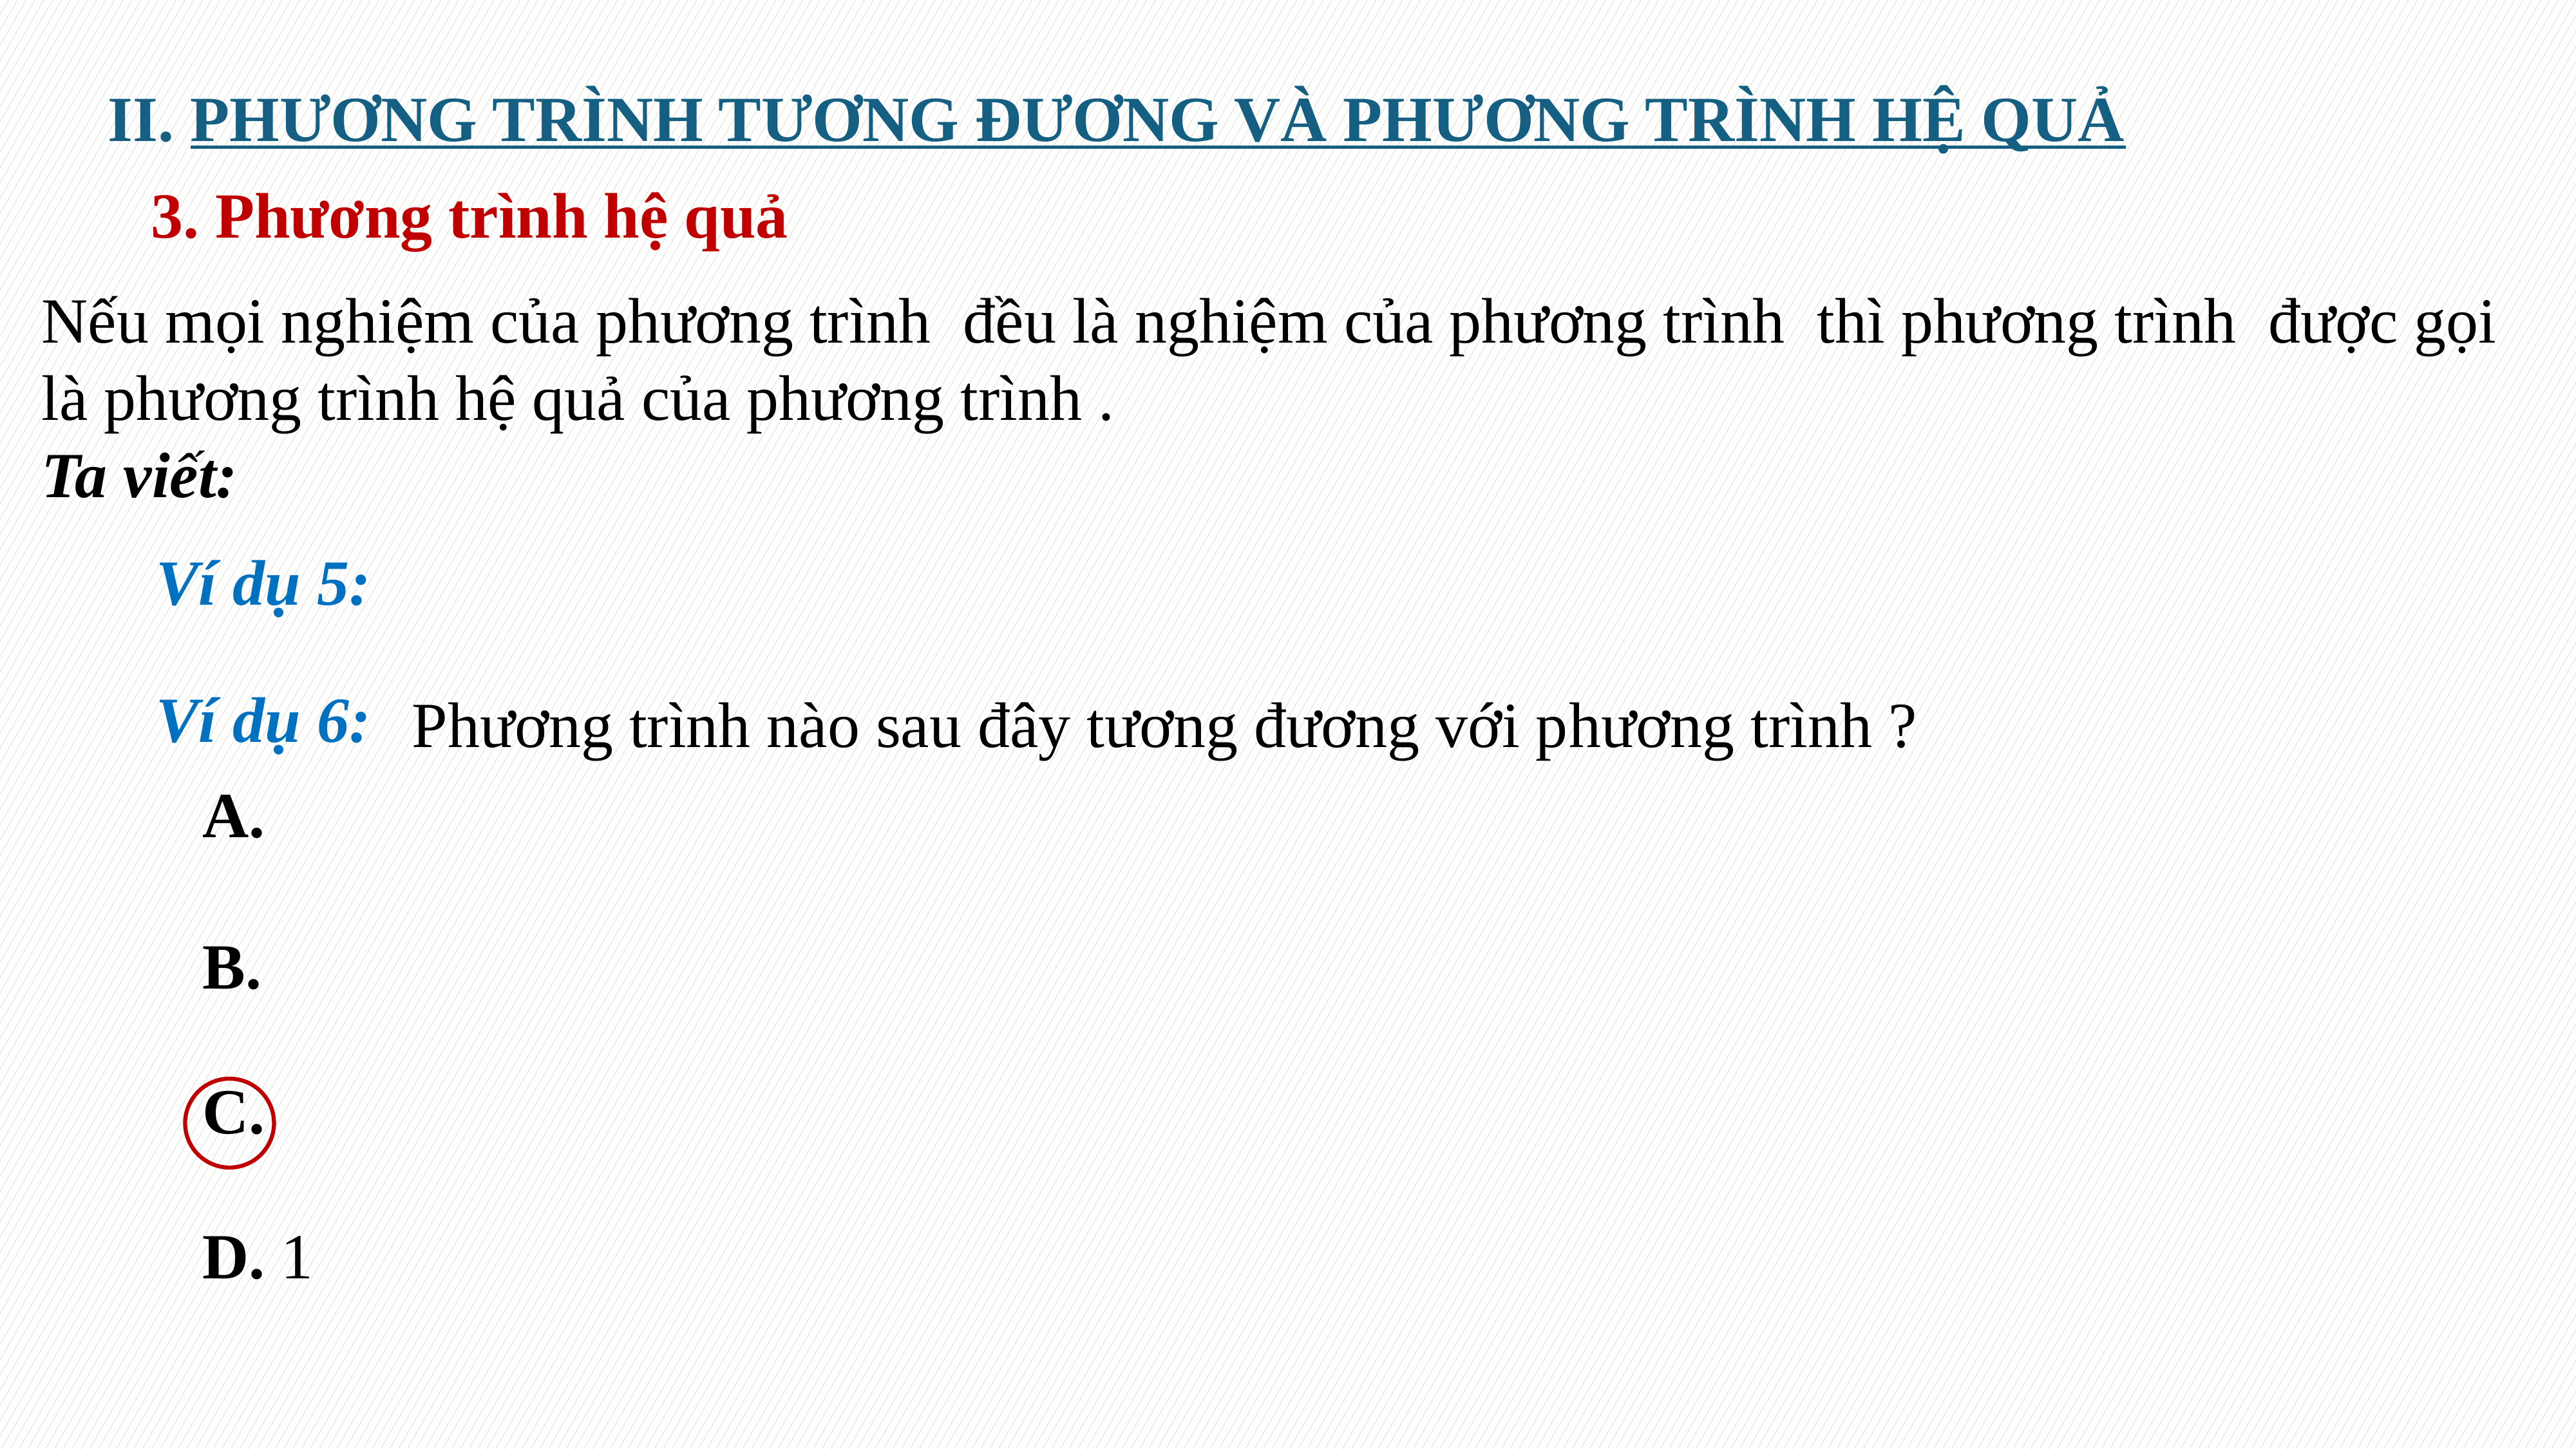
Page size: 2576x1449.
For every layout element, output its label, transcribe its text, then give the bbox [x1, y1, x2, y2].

text_box 3. Phương trình hệ quả [141, 169, 1065, 261]
text_box Ví dụ 6: [144, 668, 382, 765]
text_box Ví dụ 5: [144, 531, 382, 628]
text_box II. PHƯƠNG TRÌNH TƯƠNG ĐƯƠNG VÀ PHƯƠNG TRÌNH HỆ QUẢ [98, 72, 2267, 147]
text_box [184, 1077, 276, 1170]
